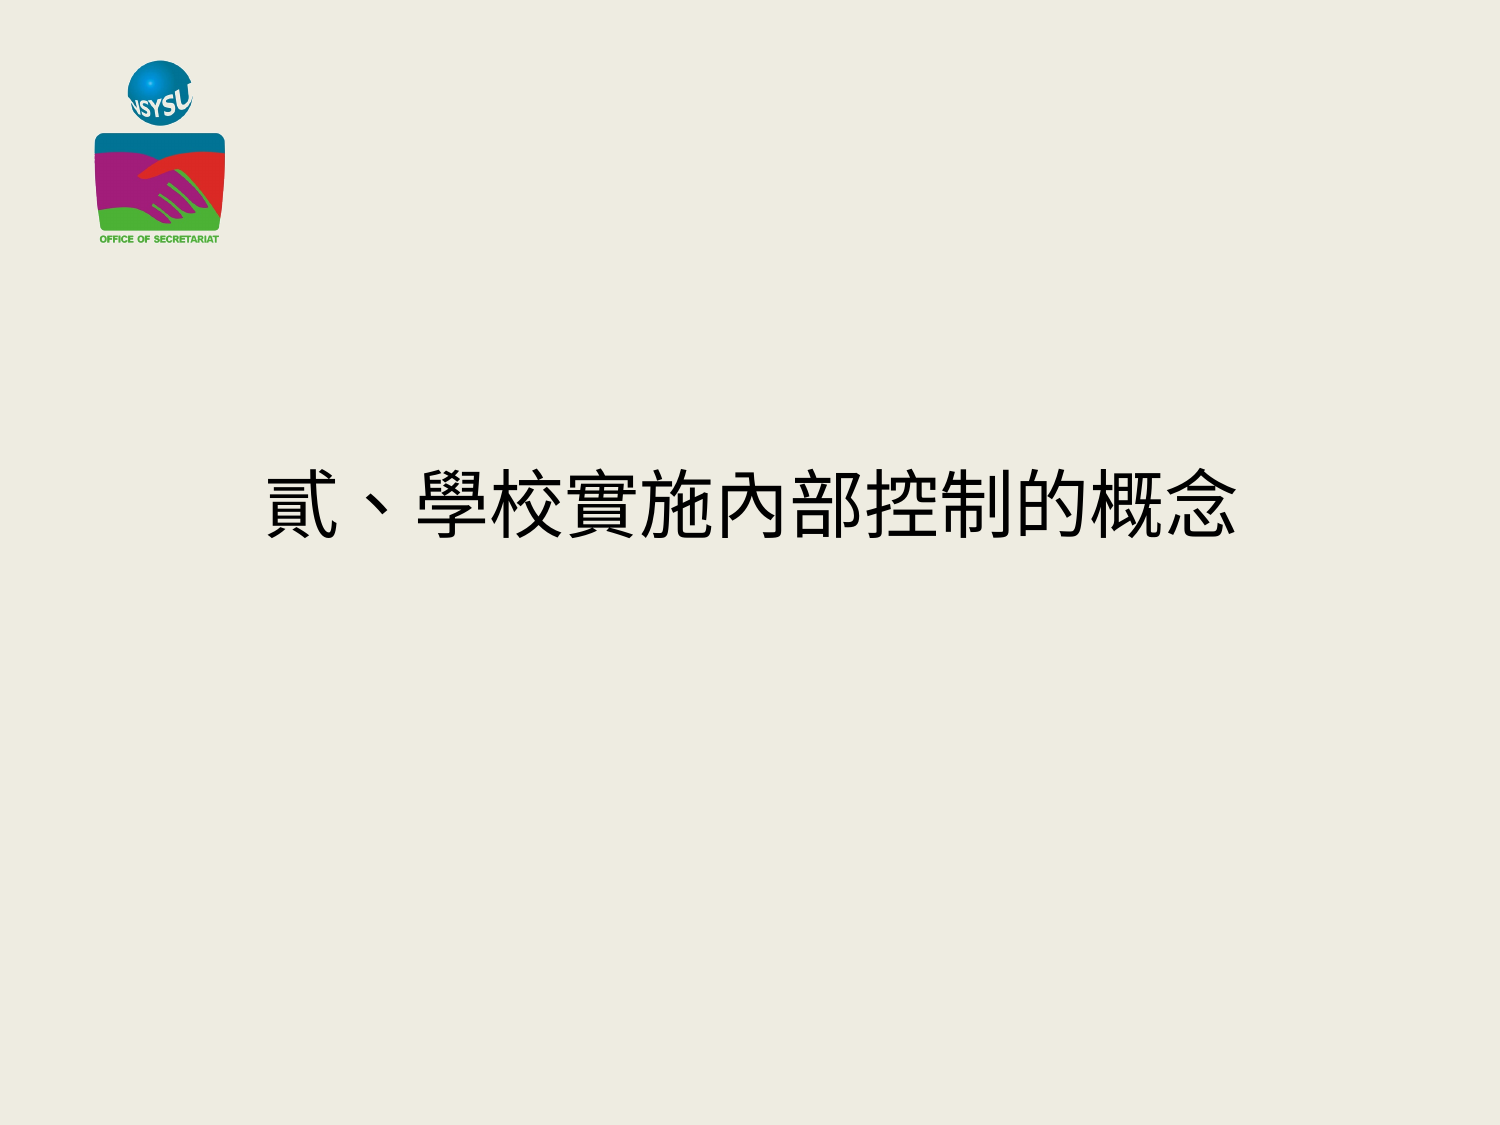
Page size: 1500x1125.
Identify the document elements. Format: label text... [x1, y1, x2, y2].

picture [76, 42, 243, 261]
title 貳、學校實施內部控制的概念 [76, 408, 1427, 597]
